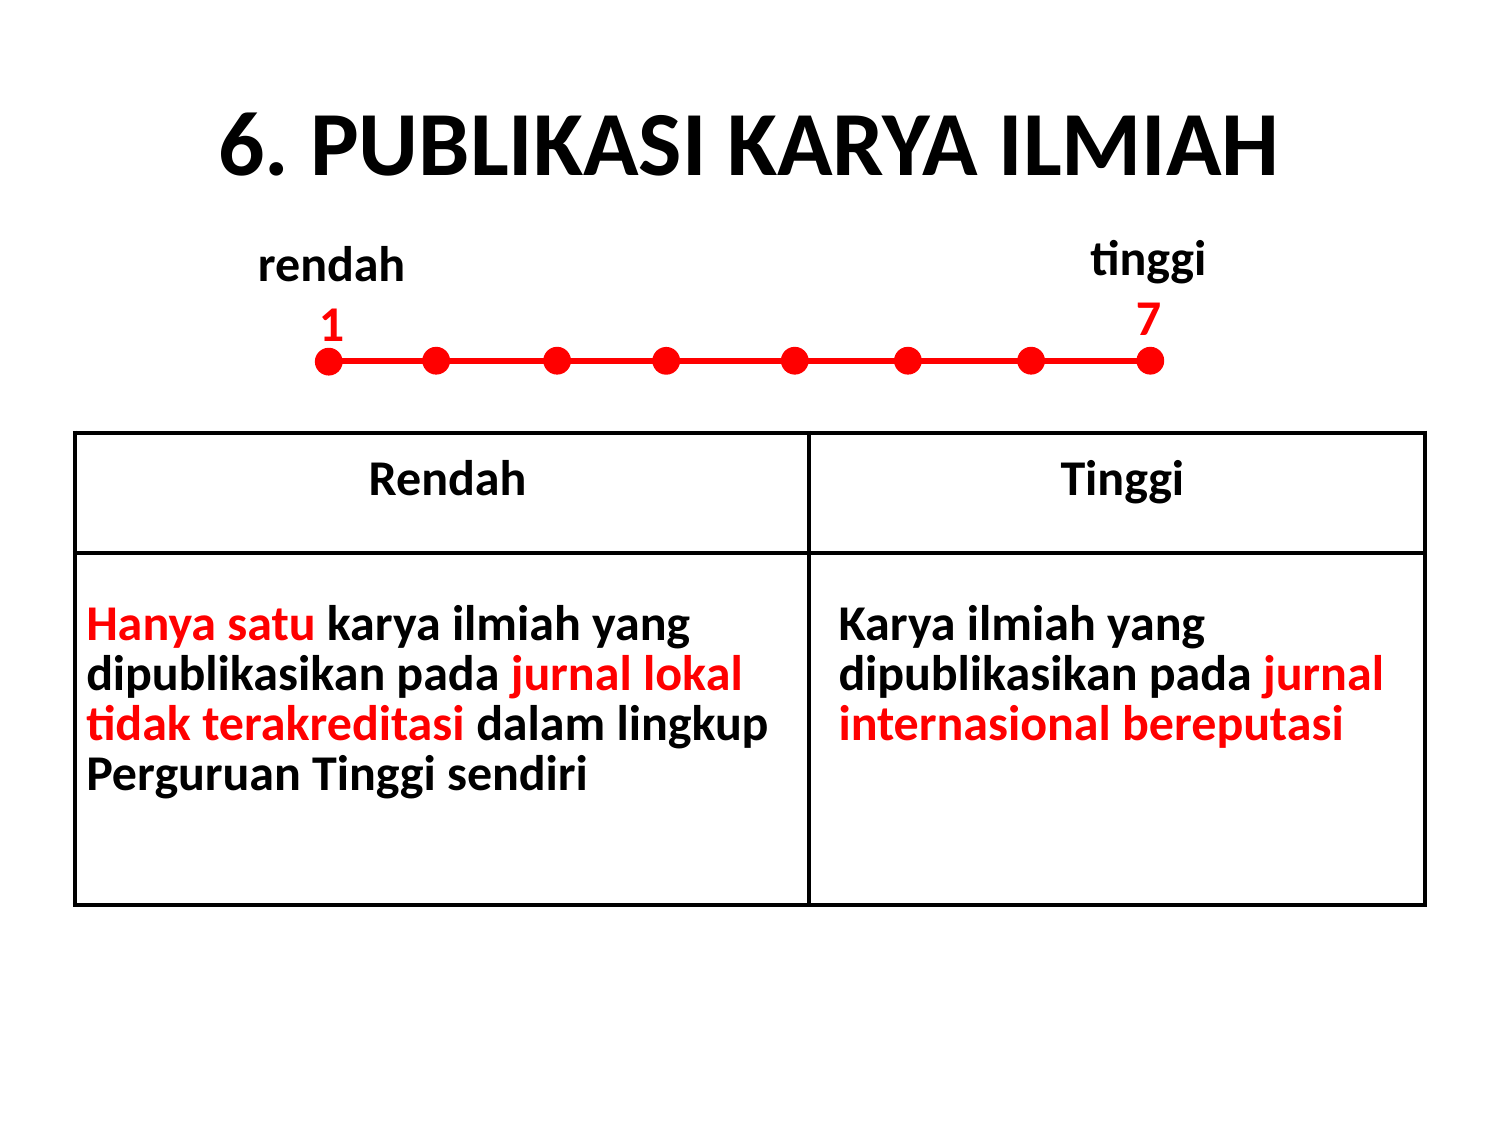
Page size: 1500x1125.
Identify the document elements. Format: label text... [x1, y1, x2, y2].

table_header Rendah [77, 435, 807, 551]
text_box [241, 218, 1223, 374]
table_cell Hanya satu karya ilmiah yang dipublikasikan pada jurnal lokal tidak terakreditasi dalam lingkup Perguruan Tinggi sendiri [77, 555, 807, 903]
table_cell Karya ilmiah yang dipublikasikan pada jurnal internasional bereputasi [811, 555, 1423, 903]
table_header Tinggi [811, 435, 1423, 551]
title 6. PUBLIKASI KARYA ILMIAH [75, 45, 1425, 233]
